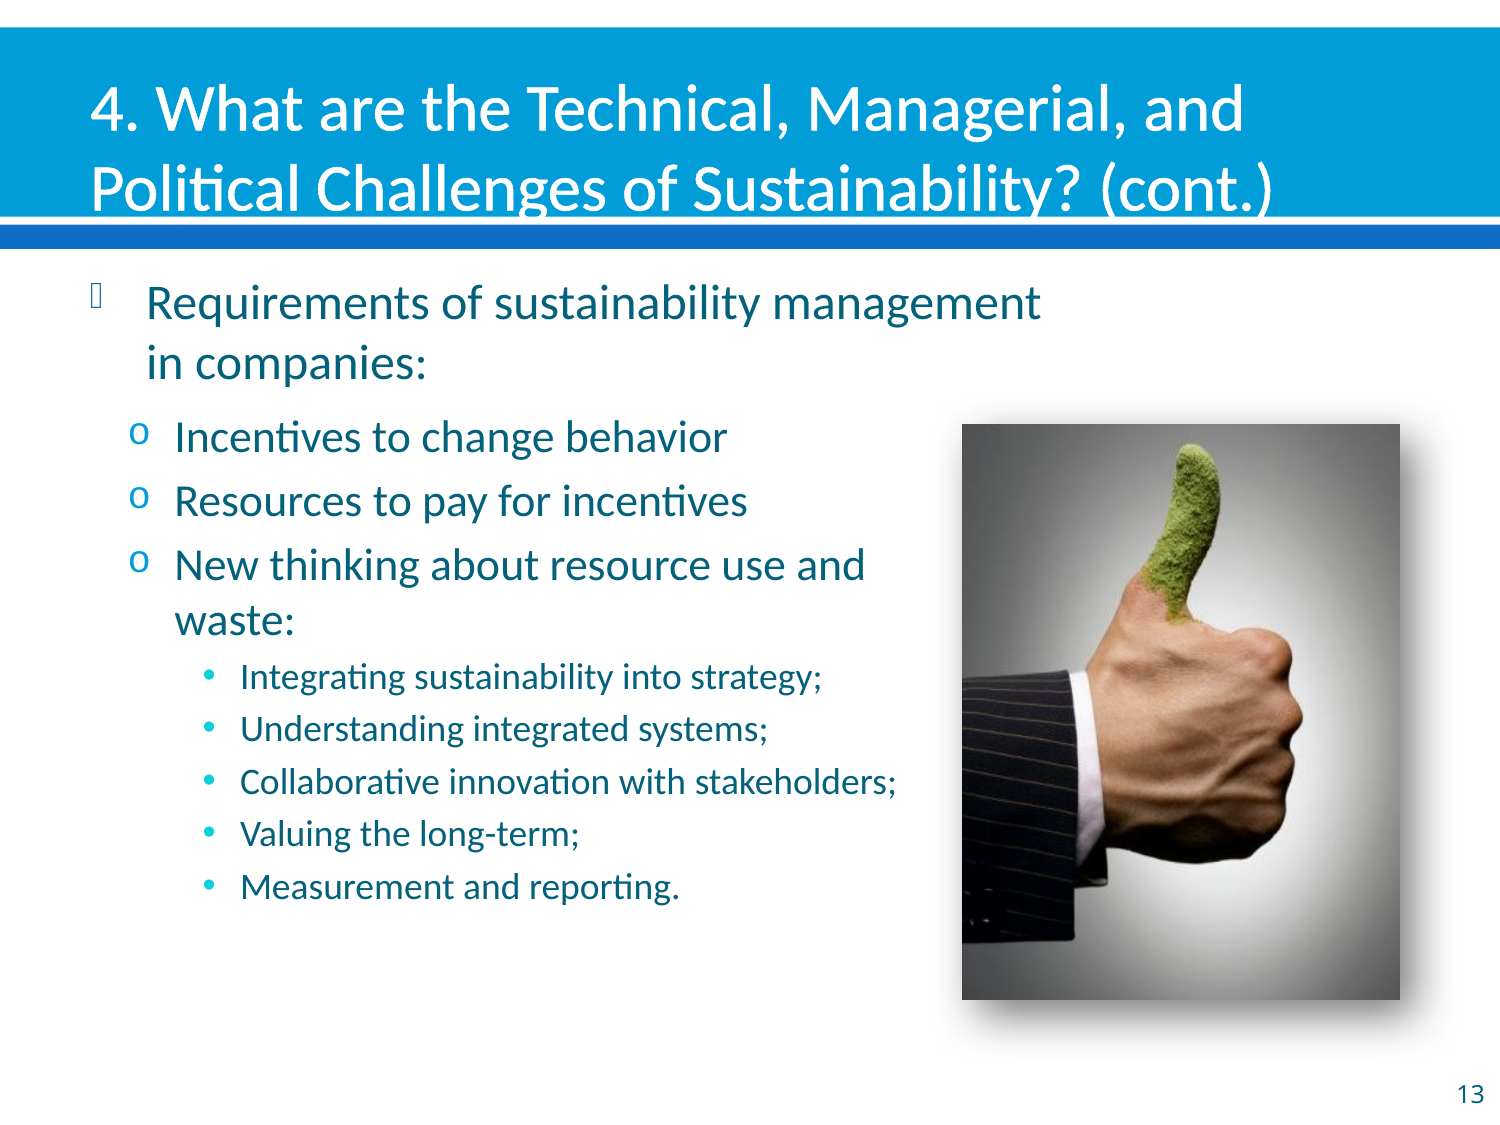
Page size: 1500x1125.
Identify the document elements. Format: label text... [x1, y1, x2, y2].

picture [962, 424, 1400, 1001]
slide_number 13 [1149, 1065, 1500, 1125]
list Incentives to change behavior Resources to pay for incentives New thinking about resource use and waste: Integrating sustainability into strategy; Understanding integrated systems; Collaborative innovation with stakeholders; Valuing the long-term; Measurement and reporting. [37, 398, 988, 1087]
title 4. What are the Technical, Managerial, and Political Challenges of Sustainability? (cont.) [75, 50, 1475, 238]
text_box Requirements of sustainability management in companies: [74, 262, 1500, 398]
